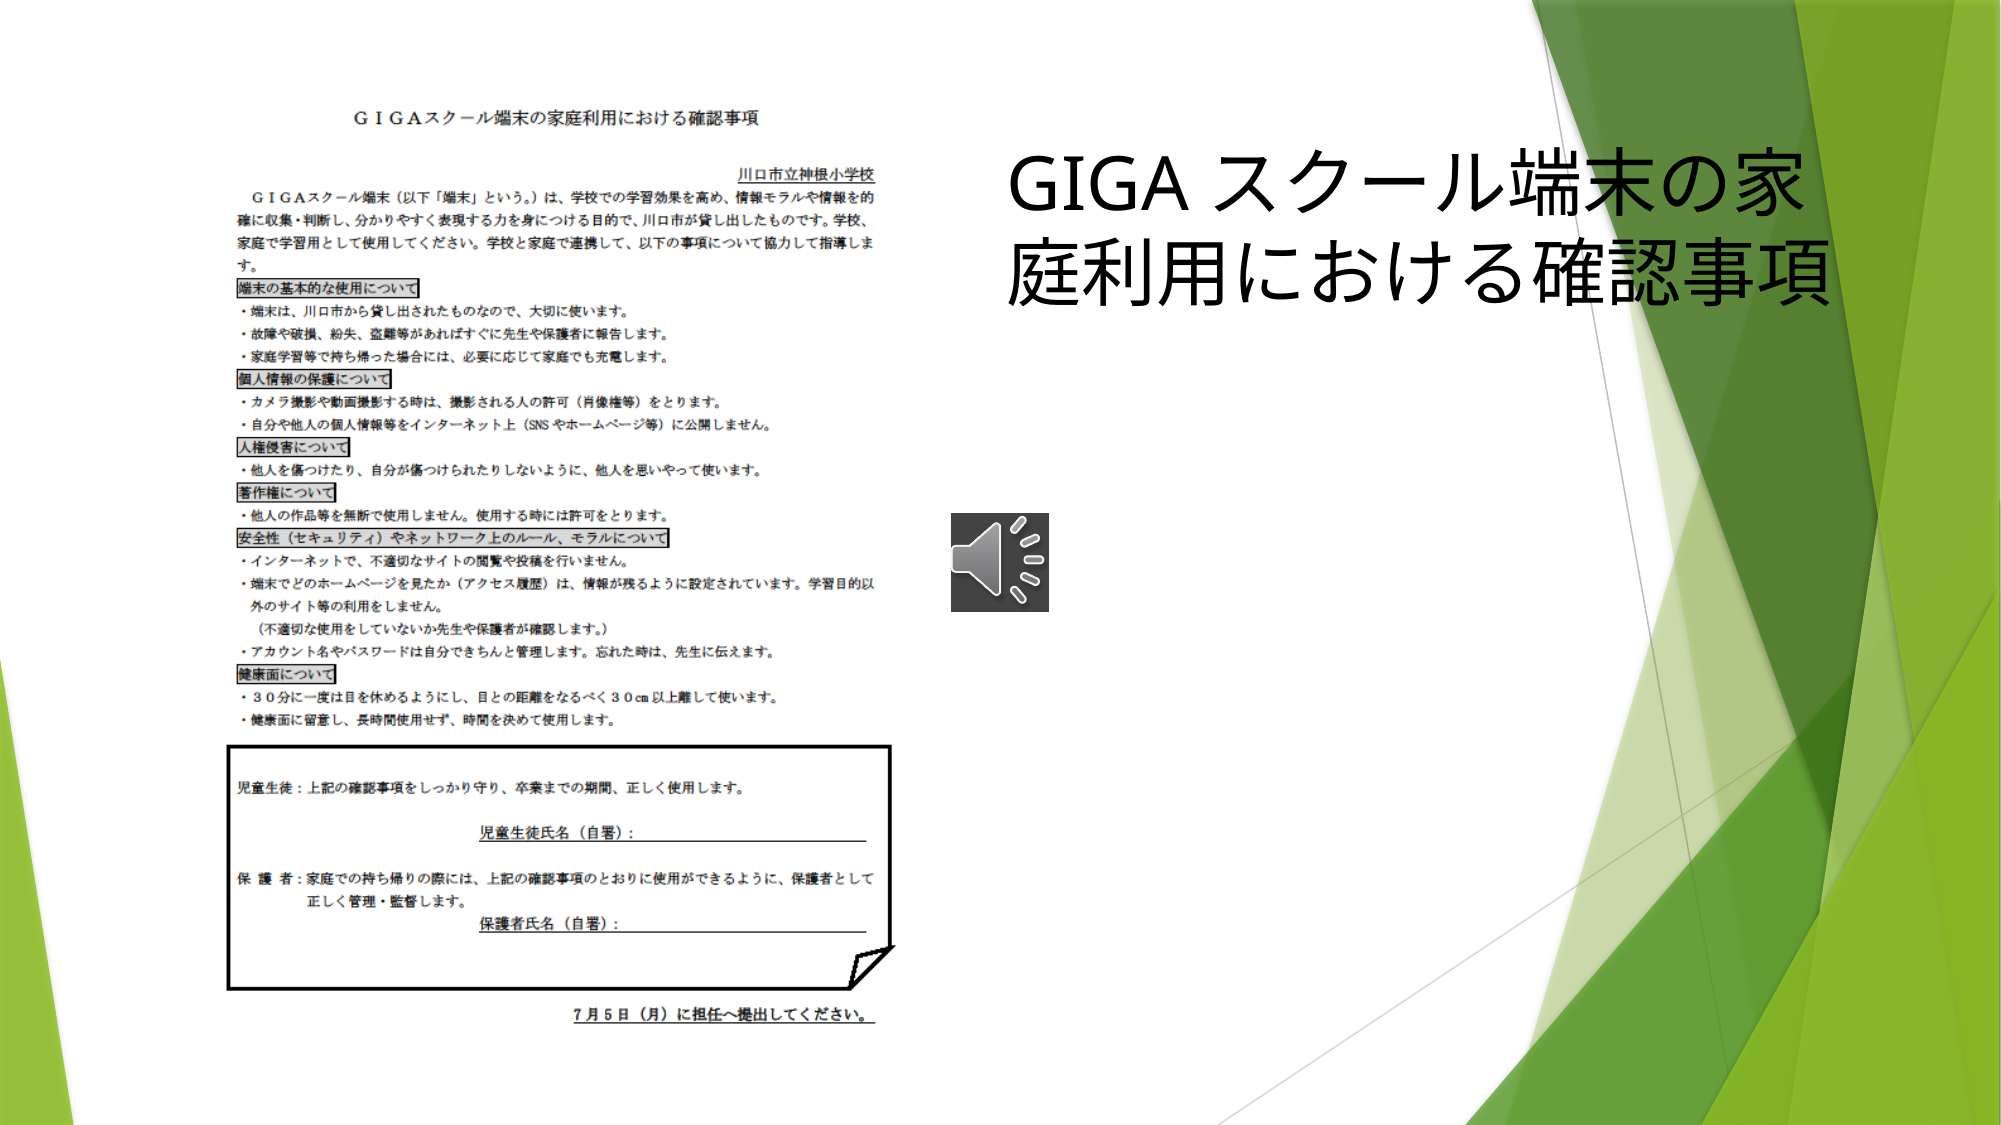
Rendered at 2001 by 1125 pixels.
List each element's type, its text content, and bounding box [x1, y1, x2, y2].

picture [949, 511, 1051, 613]
title GIGAスクール端末の家庭利用における確認事項 [991, 127, 1875, 345]
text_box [179, 30, 931, 1093]
